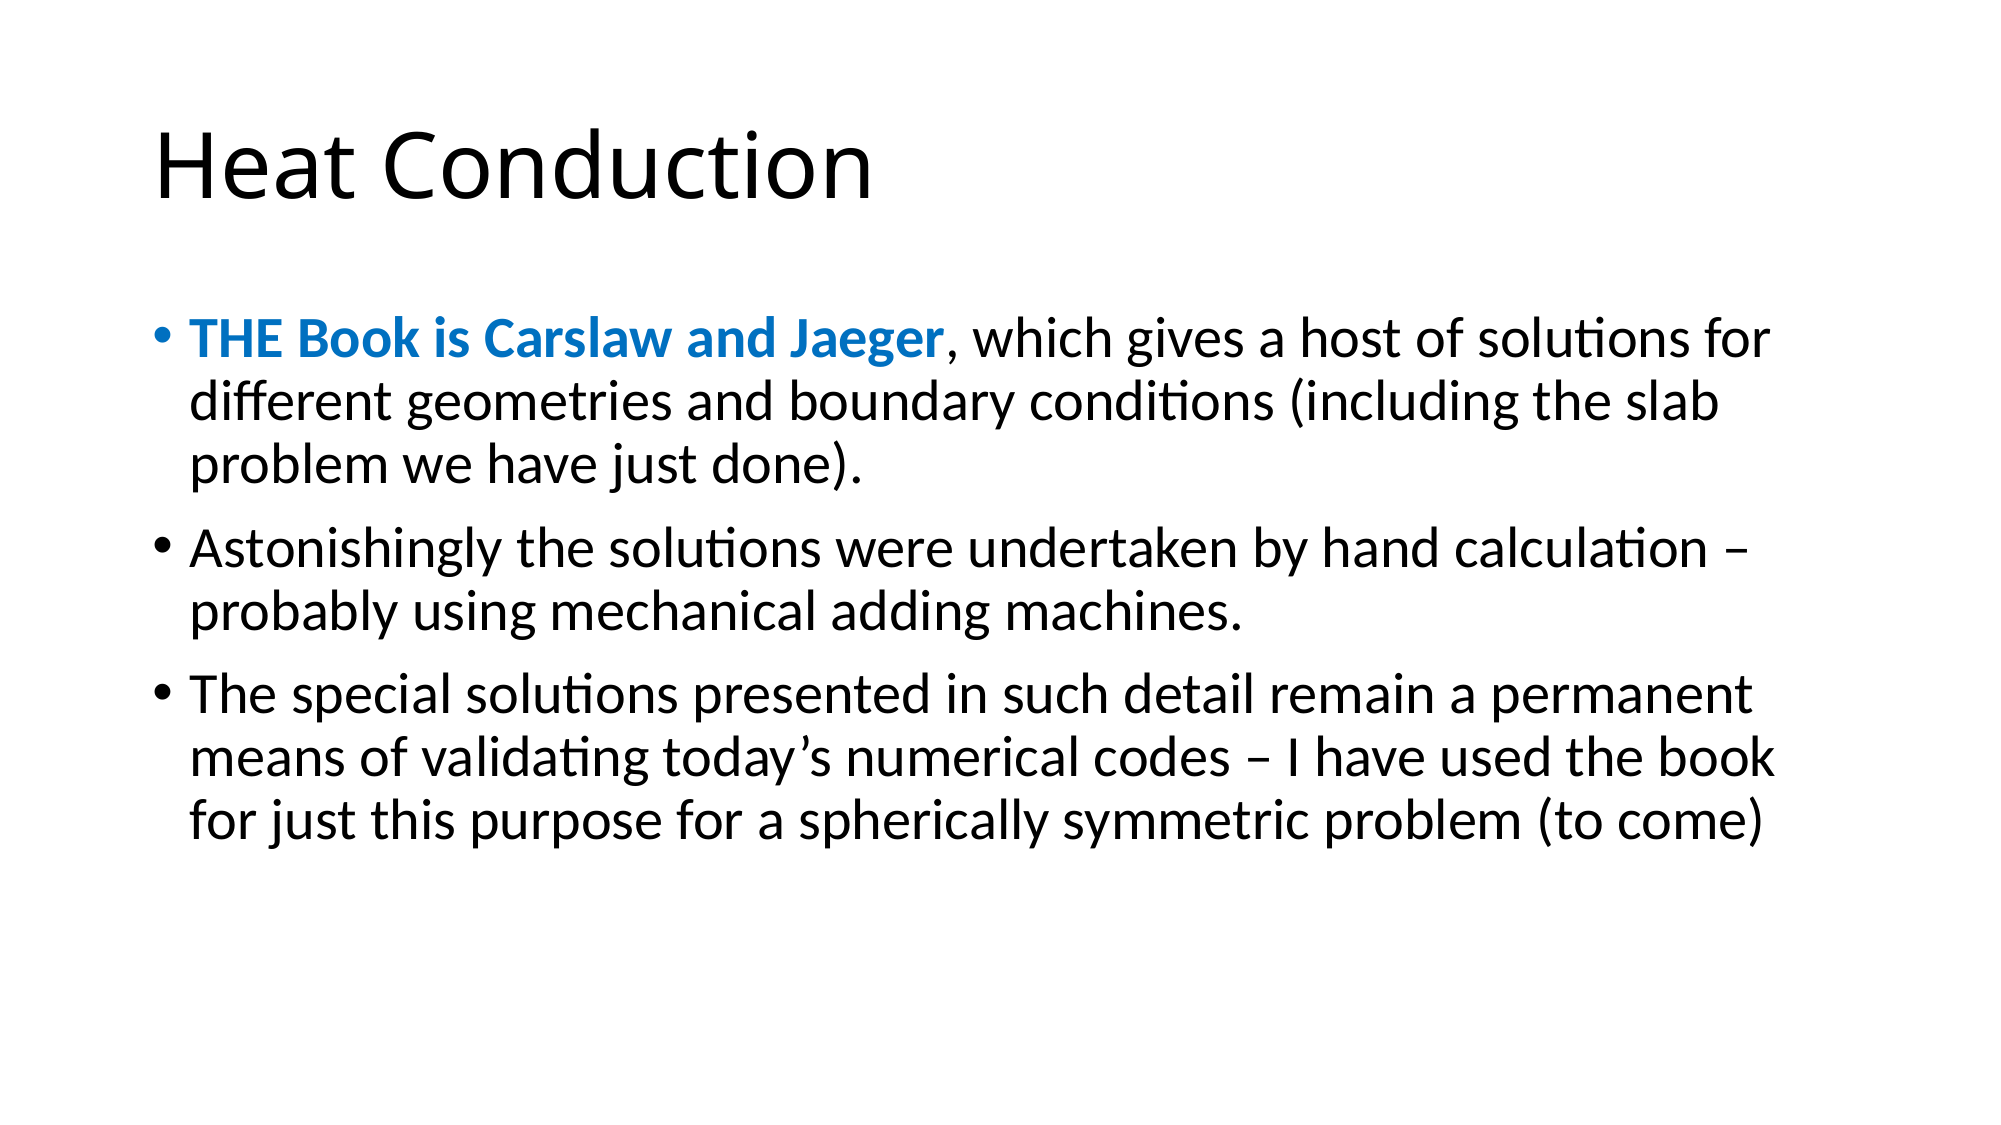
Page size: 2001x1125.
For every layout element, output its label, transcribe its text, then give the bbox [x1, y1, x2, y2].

title Heat Conduction [137, 59, 1863, 278]
list THE Book is Carslaw and Jaeger, which gives a host of solutions for different geometries and boundary conditions (including the slab problem we have just done). Astonishingly the solutions were undertaken by hand calculation – probably using mechanical adding machines. The special solutions presented in such detail remain a permanent means of validating today’s numerical codes – I have used the book for just this purpose for a spherically symmetric problem (to come) [137, 299, 1863, 1014]
